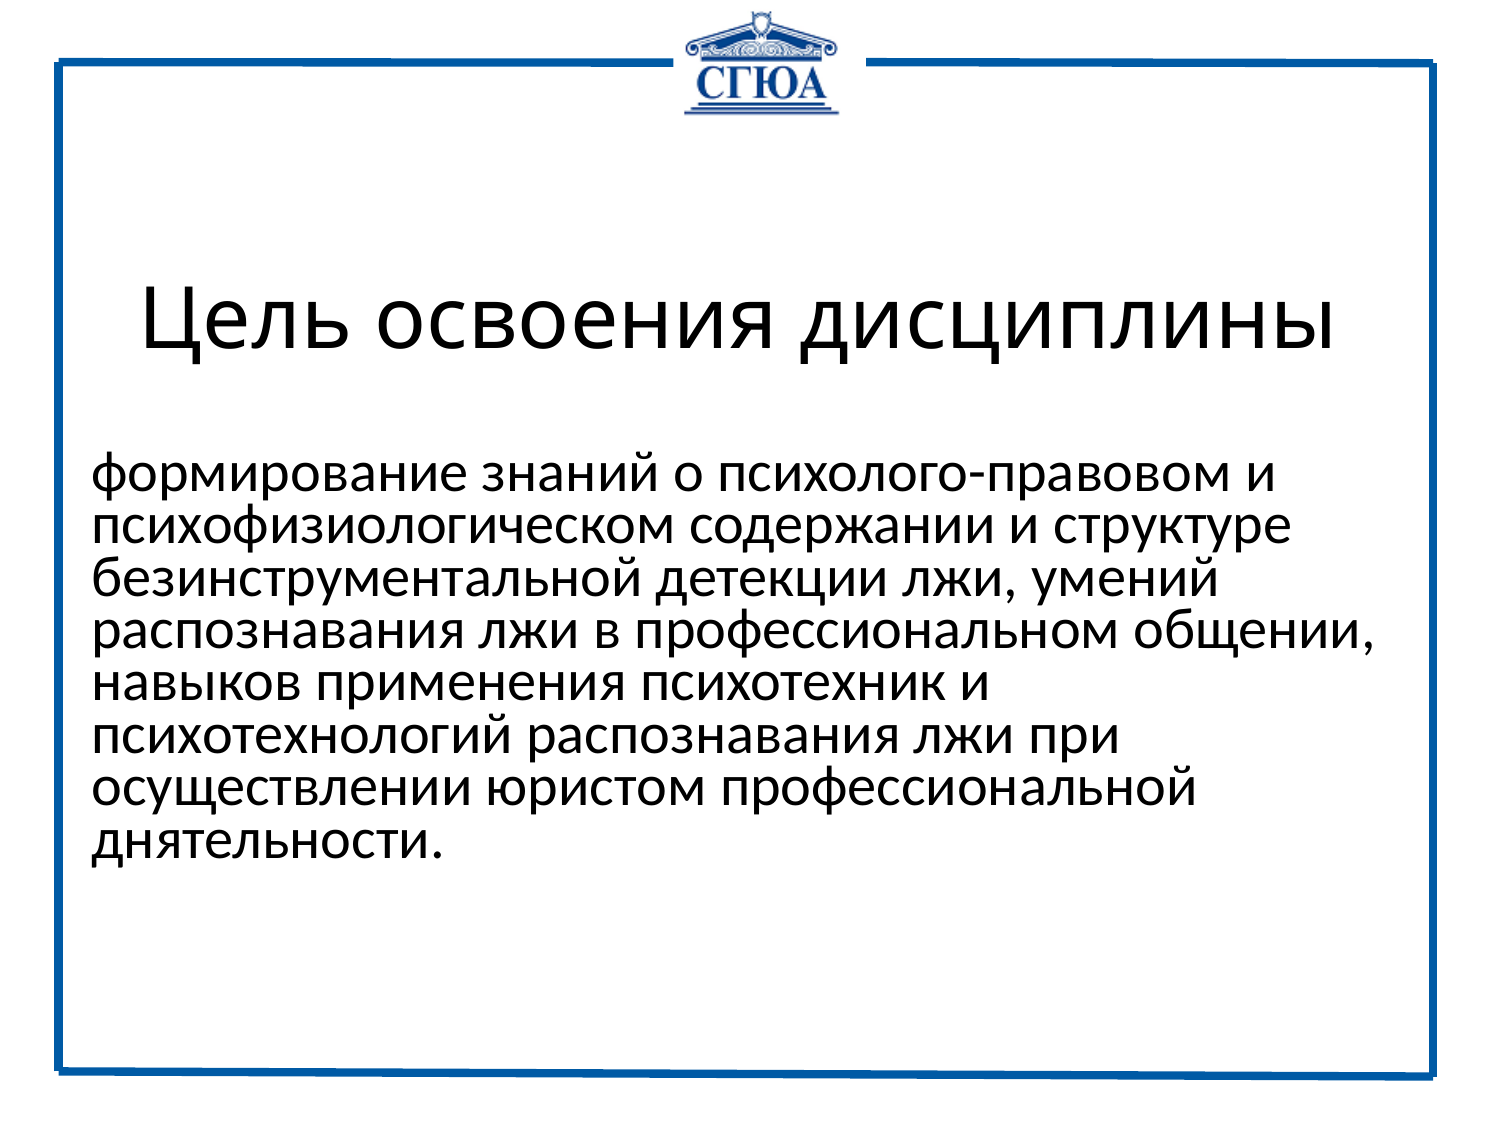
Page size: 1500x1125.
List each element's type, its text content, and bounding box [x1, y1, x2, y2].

list формирование знаний о психолого-правовом и психофизиологическом содержании и структуре безинструментальной детекции лжи, умений распознавания лжи в профессиональном общении, навыков применения психотехник и психотехнологий распознавания лжи при осуществлении юристом профессиональной днятельности. [76, 441, 1397, 1035]
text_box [58, 1071, 1433, 1077]
title Цель освоения дисциплины [103, 208, 1397, 425]
picture [683, 7, 841, 117]
